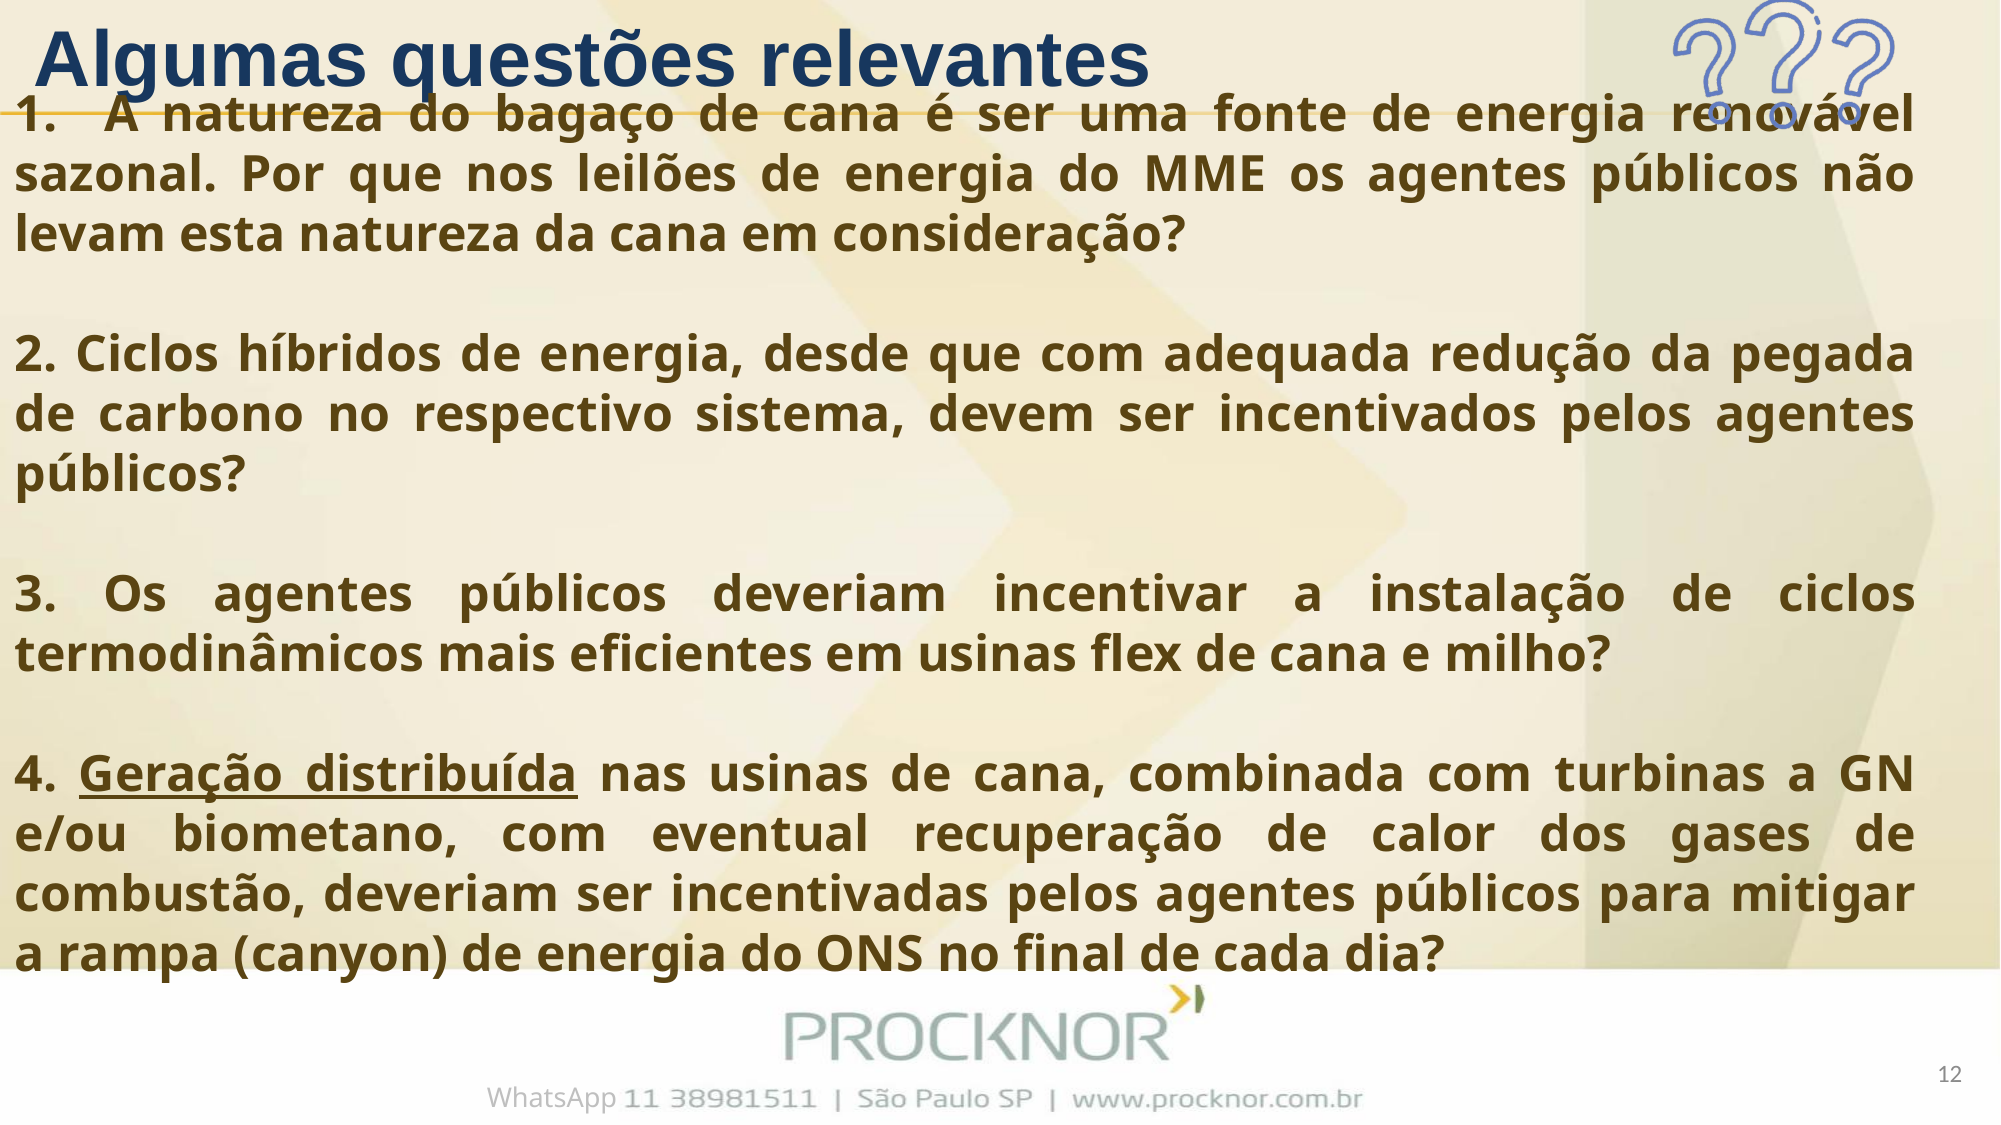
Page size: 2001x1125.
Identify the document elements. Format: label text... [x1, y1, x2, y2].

picture [0, 0, 2001, 1125]
slide_number 12 [1511, 1042, 1978, 1103]
text_box 1. A natureza do bagaço de cana é ser uma fonte de energia renovável sazonal. Por que nos leilões de energia do MME os agentes públicos não levam esta natureza da cana em consideração? 2. Ciclos híbridos de energia, desde que com adequada redução da pegada de carbono no respectivo sistema, devem ser incentivados pelos agentes públicos? 3. Os agentes públicos deveriam incentivar a instalação de ciclos termodinâmicos mais eficientes em usinas flex de cana e milho? 4. Geração distribuída nas usinas de cana, combinada com turbinas a GN e/ou biometano, com eventual recuperação de calor dos gases de combustão, deveriam ser incentivadas pelos agentes públicos para mitigar a rampa (canyon) de energia do ONS no final de cada dia? [0, 128, 1933, 995]
text_box WhatsApp [424, 1072, 680, 1120]
text_box Algumas questões relevantes [0, 0, 1296, 110]
